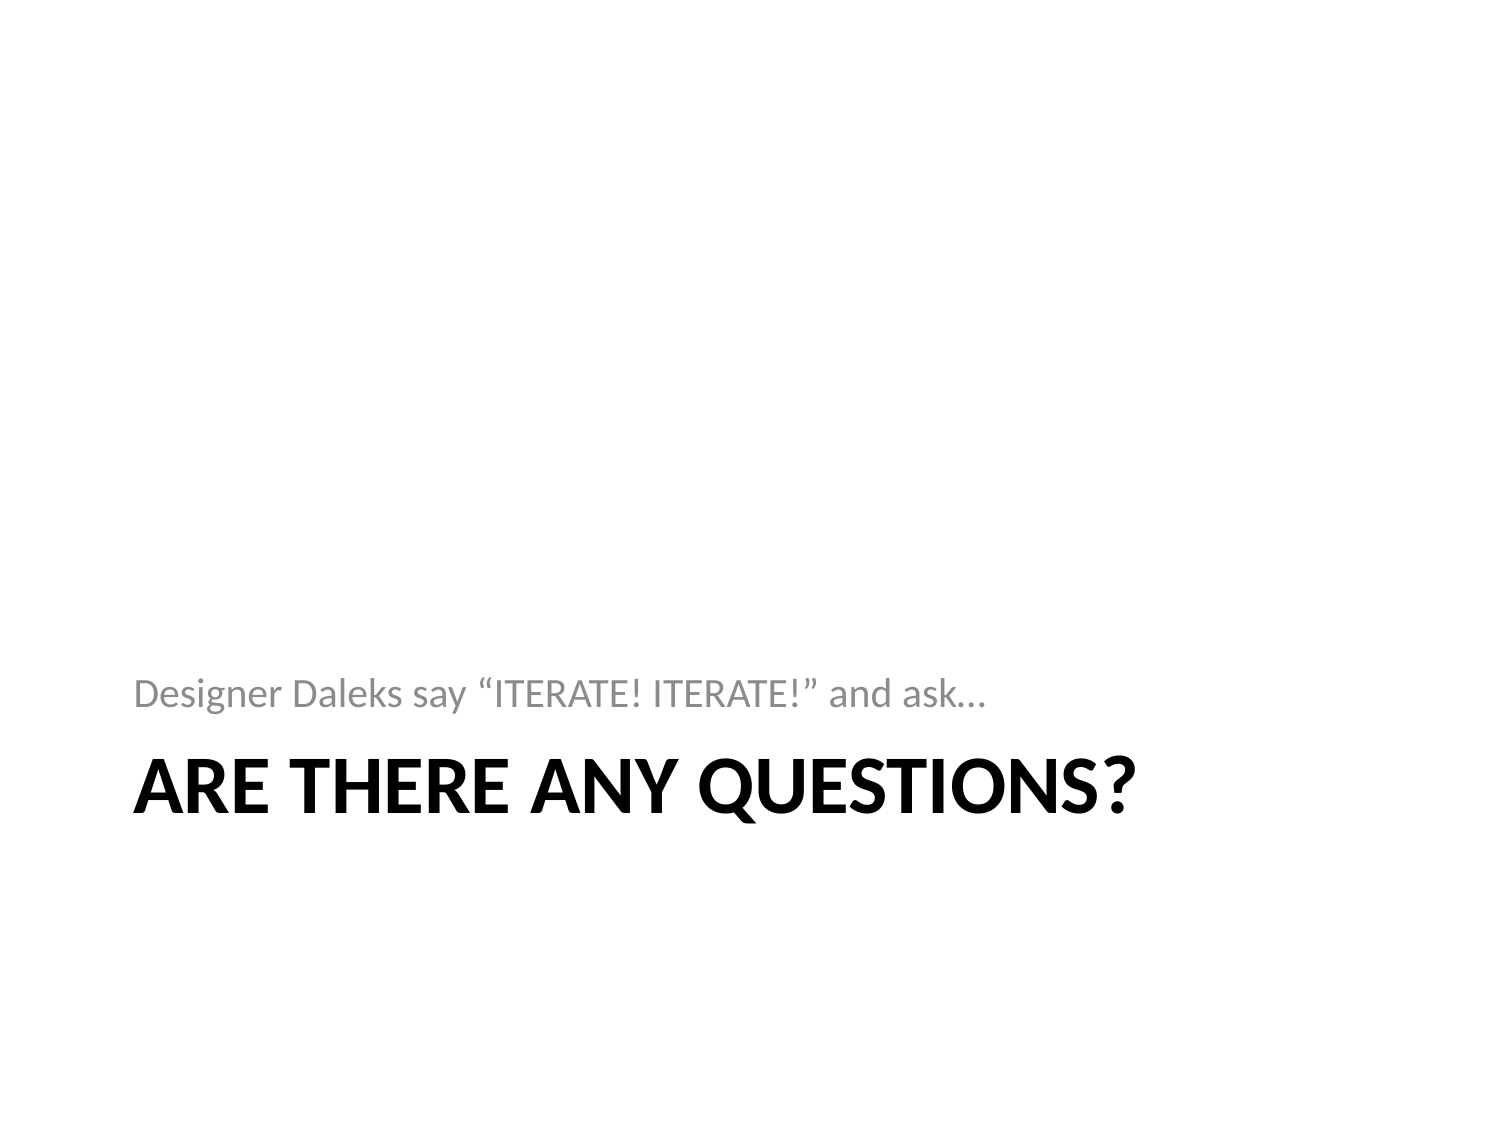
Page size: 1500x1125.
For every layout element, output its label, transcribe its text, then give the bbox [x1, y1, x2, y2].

list Designer Daleks say “ITERATE! ITERATE!” and ask… [118, 476, 1394, 723]
title ARE THERE ANY QUESTIONS? [118, 723, 1394, 947]
